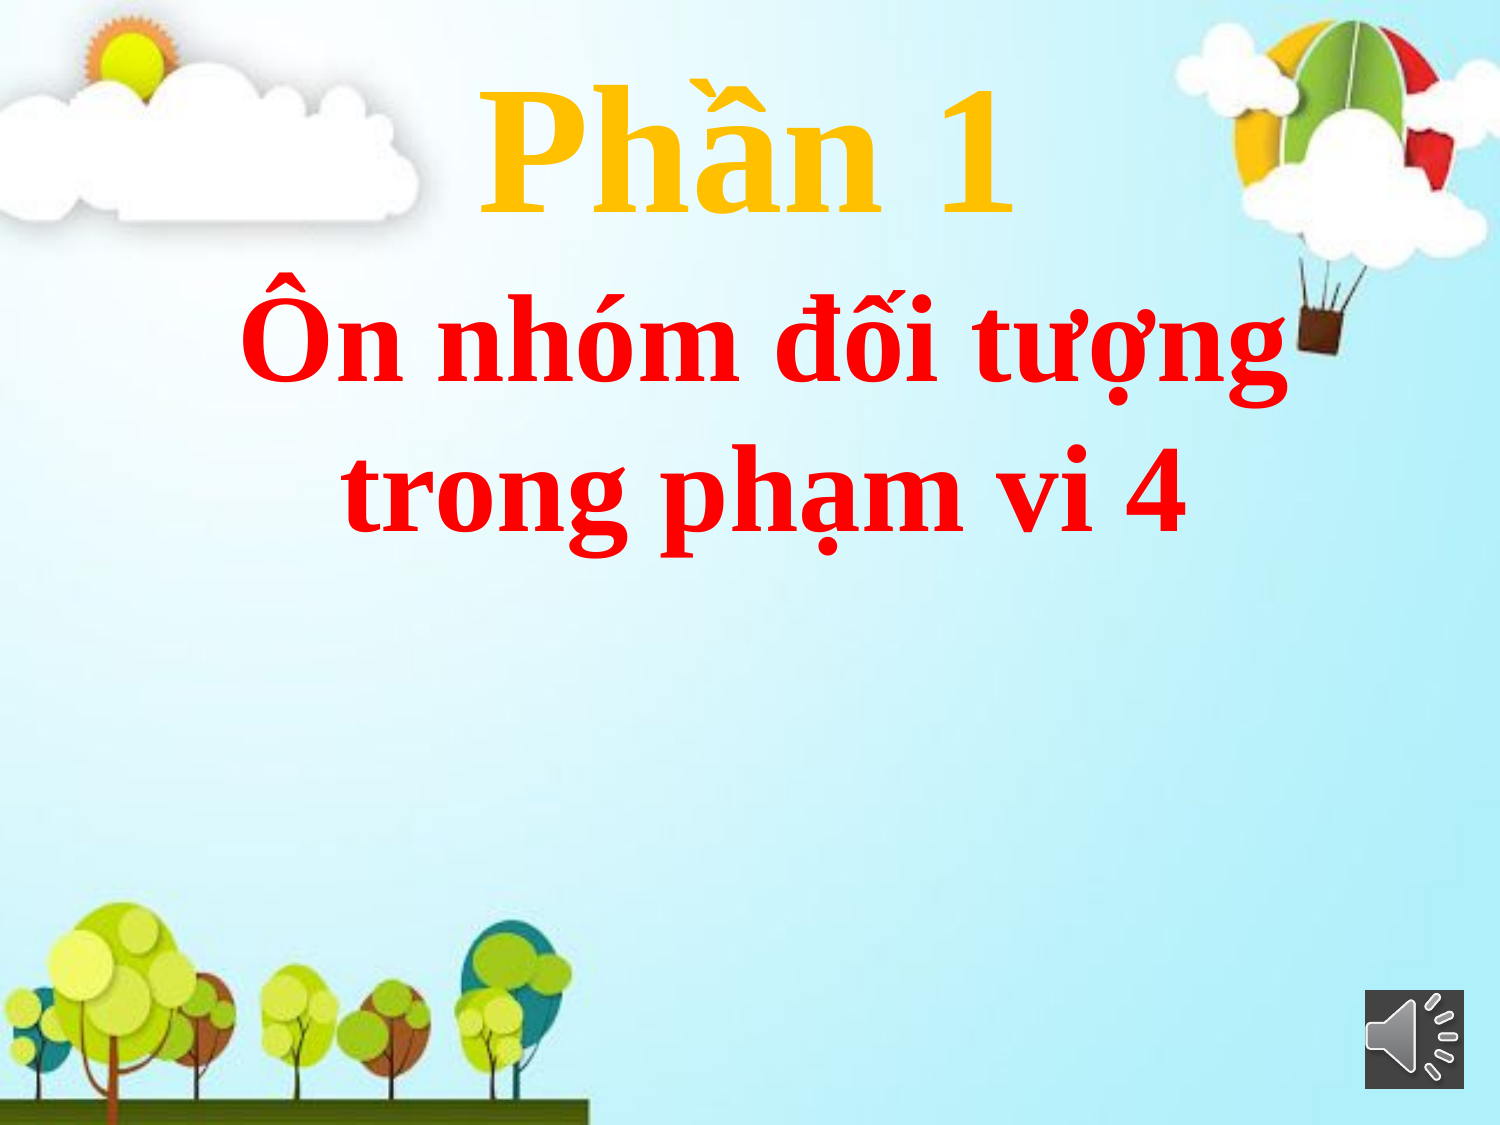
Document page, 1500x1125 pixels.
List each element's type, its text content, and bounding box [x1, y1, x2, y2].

title Phần 1 [75, 45, 1425, 233]
list Ôn nhóm đối tượng trong phạm vi 4 [88, 248, 1439, 991]
picture [0, 0, 1500, 1125]
